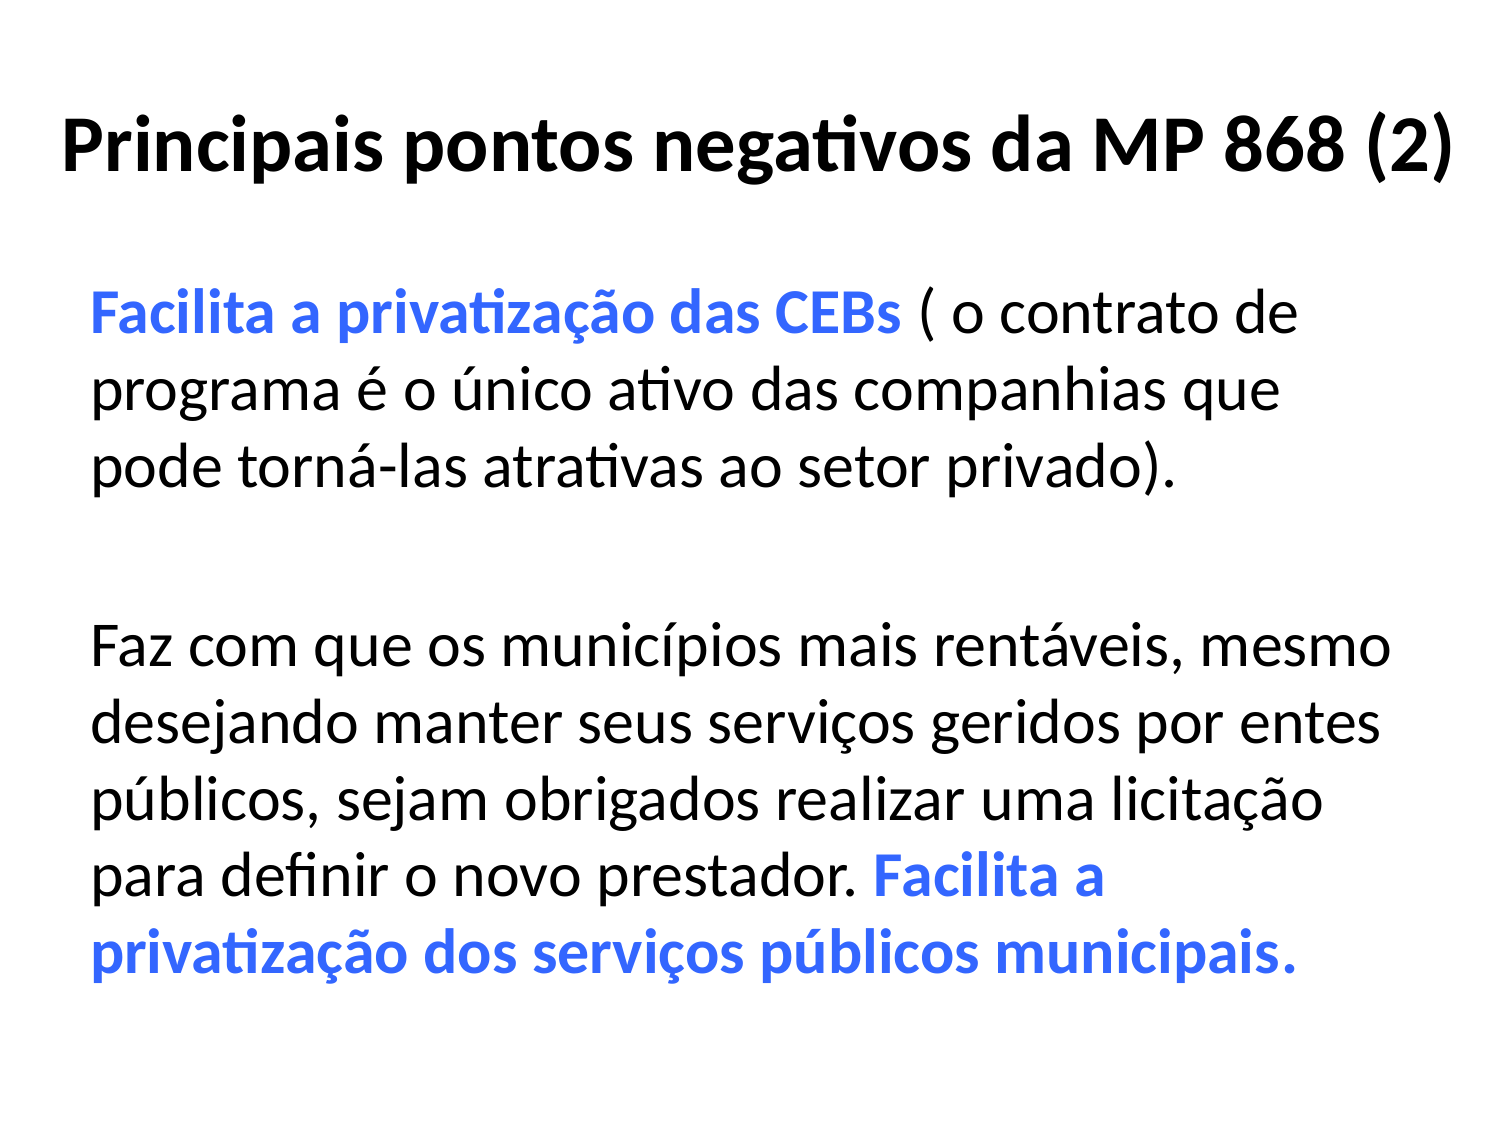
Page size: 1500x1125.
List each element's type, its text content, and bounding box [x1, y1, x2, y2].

title Principais pontos negativos da MP 868 (2) [19, 45, 1500, 233]
list Facilita a privatização das CEBs ( o contrato de programa é o único ativo das companhias que pode torná-las atrativas ao setor privado). Faz com que os municípios mais rentáveis, mesmo desejando manter seus serviços geridos por entes públicos, sejam obrigados realizar uma licitação para definir o novo prestador. Facilita a privatização dos serviços públicos municipais. [75, 262, 1425, 1005]
